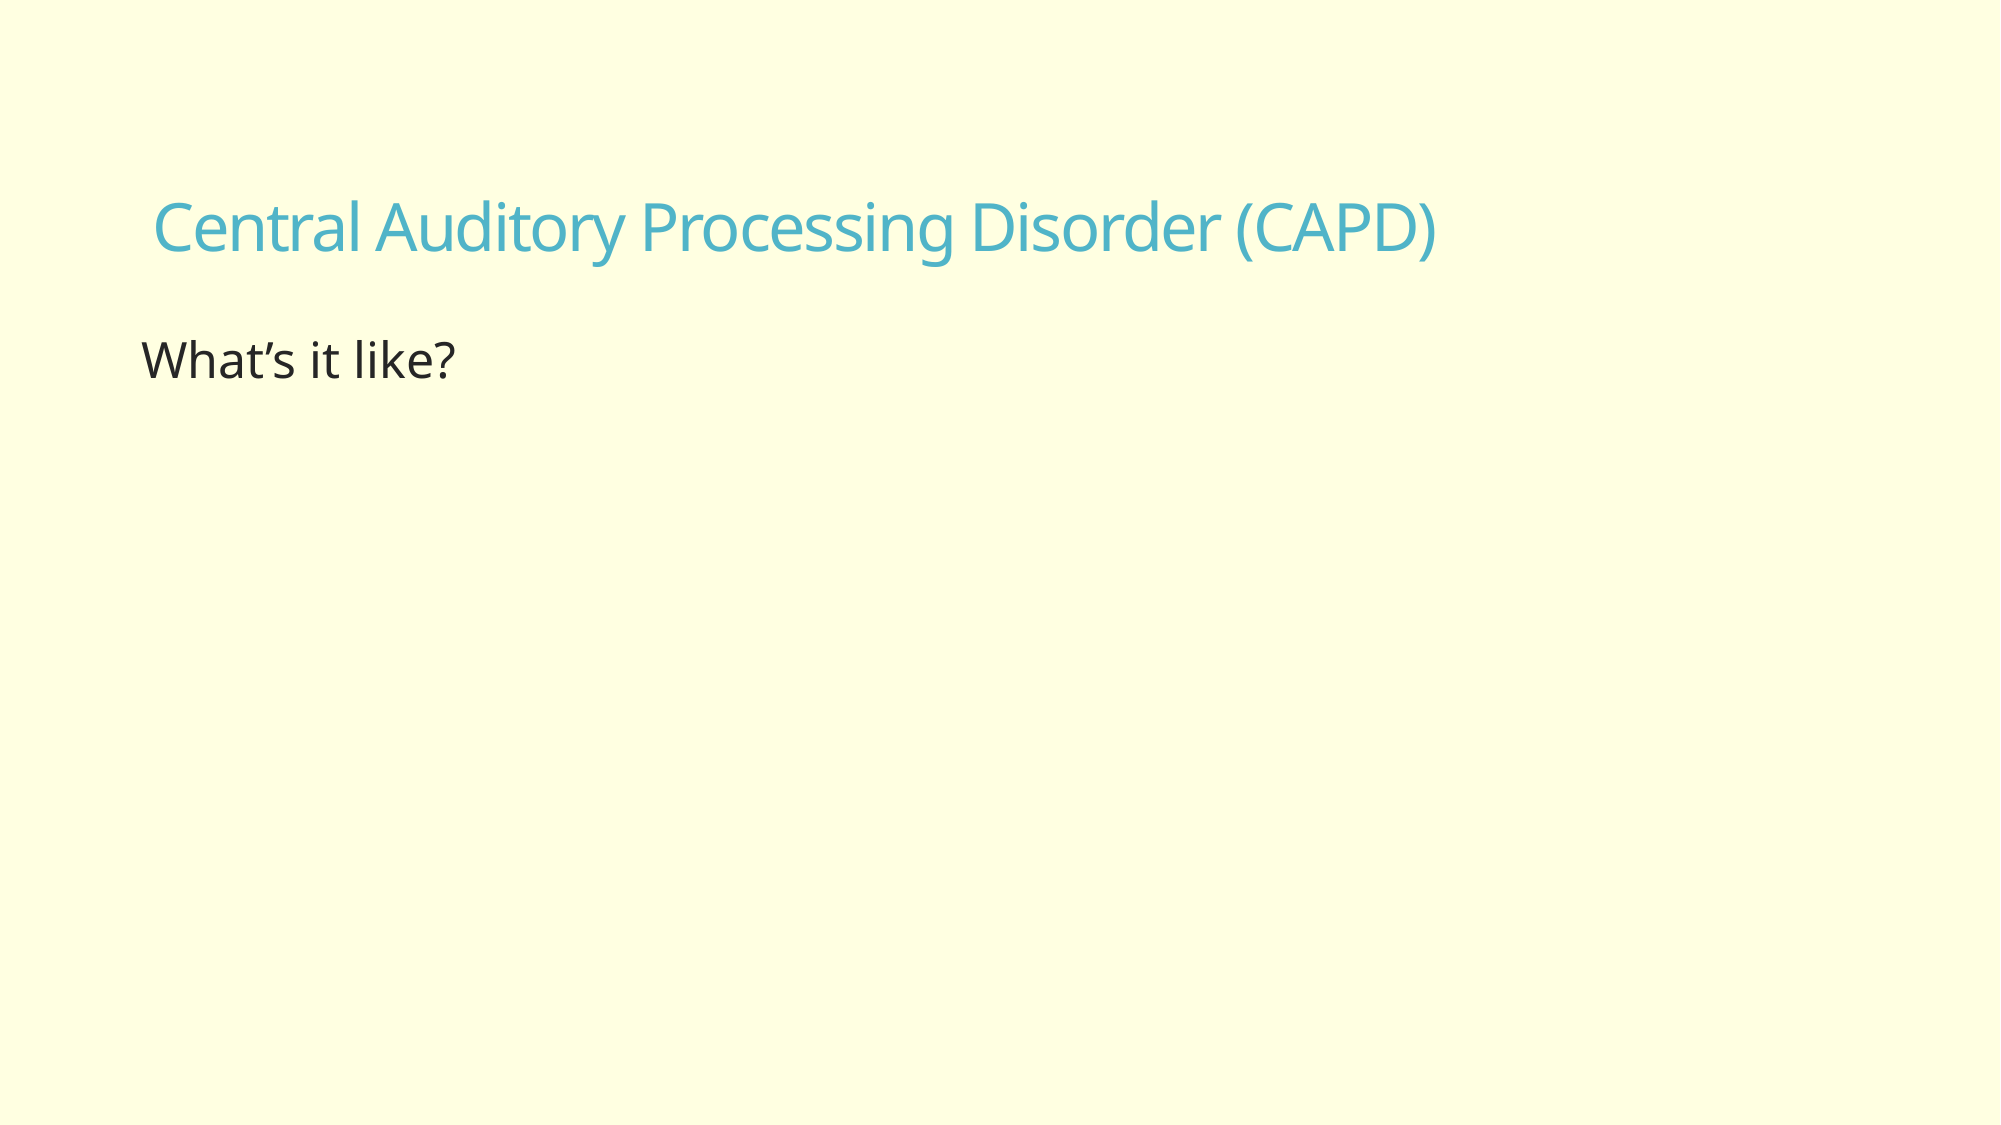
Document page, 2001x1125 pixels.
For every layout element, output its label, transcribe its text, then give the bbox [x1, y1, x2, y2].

title Central Auditory Processing Disorder (CAPD) [137, 125, 1888, 338]
list What’s it like? [111, 329, 1876, 948]
